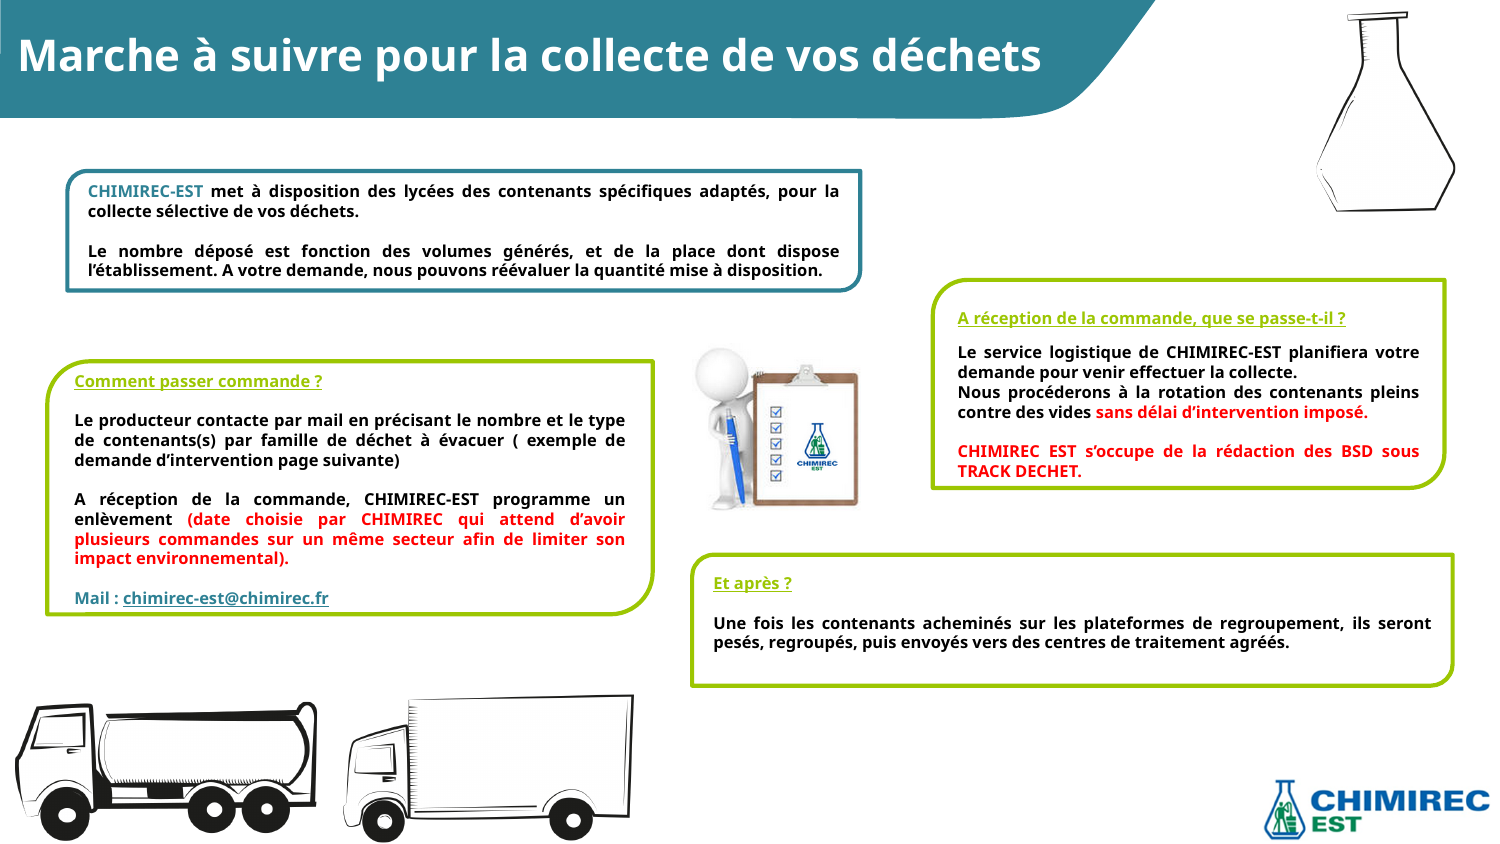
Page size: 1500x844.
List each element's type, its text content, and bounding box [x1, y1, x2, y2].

text_box Comment passer commande ? Le producteur contacte par mail en précisant le nombre et le type de contenants(s) par famille de déchet à évacuer ( exemple de demande d’intervention page suivante) A réception de la commande, CHIMIREC-EST programme un enlèvement (date choisie par CHIMIREC qui attend d’avoir plusieurs commandes sur un même secteur afin de limiter son impact environnemental). Mail : chimirec-est@chimirec.fr [47, 361, 653, 610]
picture [1242, 768, 1498, 841]
picture [691, 343, 861, 513]
text_box Et après ? Une fois les contenants acheminés sur les plateformes de regroupement, ils seront pesés, regroupés, puis envoyés vers des centres de traitement agréés. [692, 554, 1453, 686]
text_box TRANSPORT [58, 88, 993, 187]
picture [2, 604, 653, 844]
text_box A réception de la commande, que se passe-t-il ? Le service logistique de CHIMIREC-EST planifiera votre demande pour venir effectuer la collecte. Nous procéderons à la rotation des contenants pleins contre des vides sans délai d’intervention imposé. CHIMIREC EST s’occupe de la rédaction des BSD sous TRACK DECHET. [932, 279, 1445, 488]
text_box [0, 0, 1157, 120]
picture [1273, 0, 1498, 224]
text_box CHIMIREC-EST met à disposition des lycées des contenants spécifiques adaptés, pour la collecte sélective de vos déchets. Le nombre déposé est fonction des volumes générés, et de la place dont dispose l’établissement. A votre demande, nous pouvons réévaluer la quantité mise à disposition. [67, 170, 861, 291]
text_box Marche à suivre pour la collecte de vos déchets [1, 20, 1086, 88]
